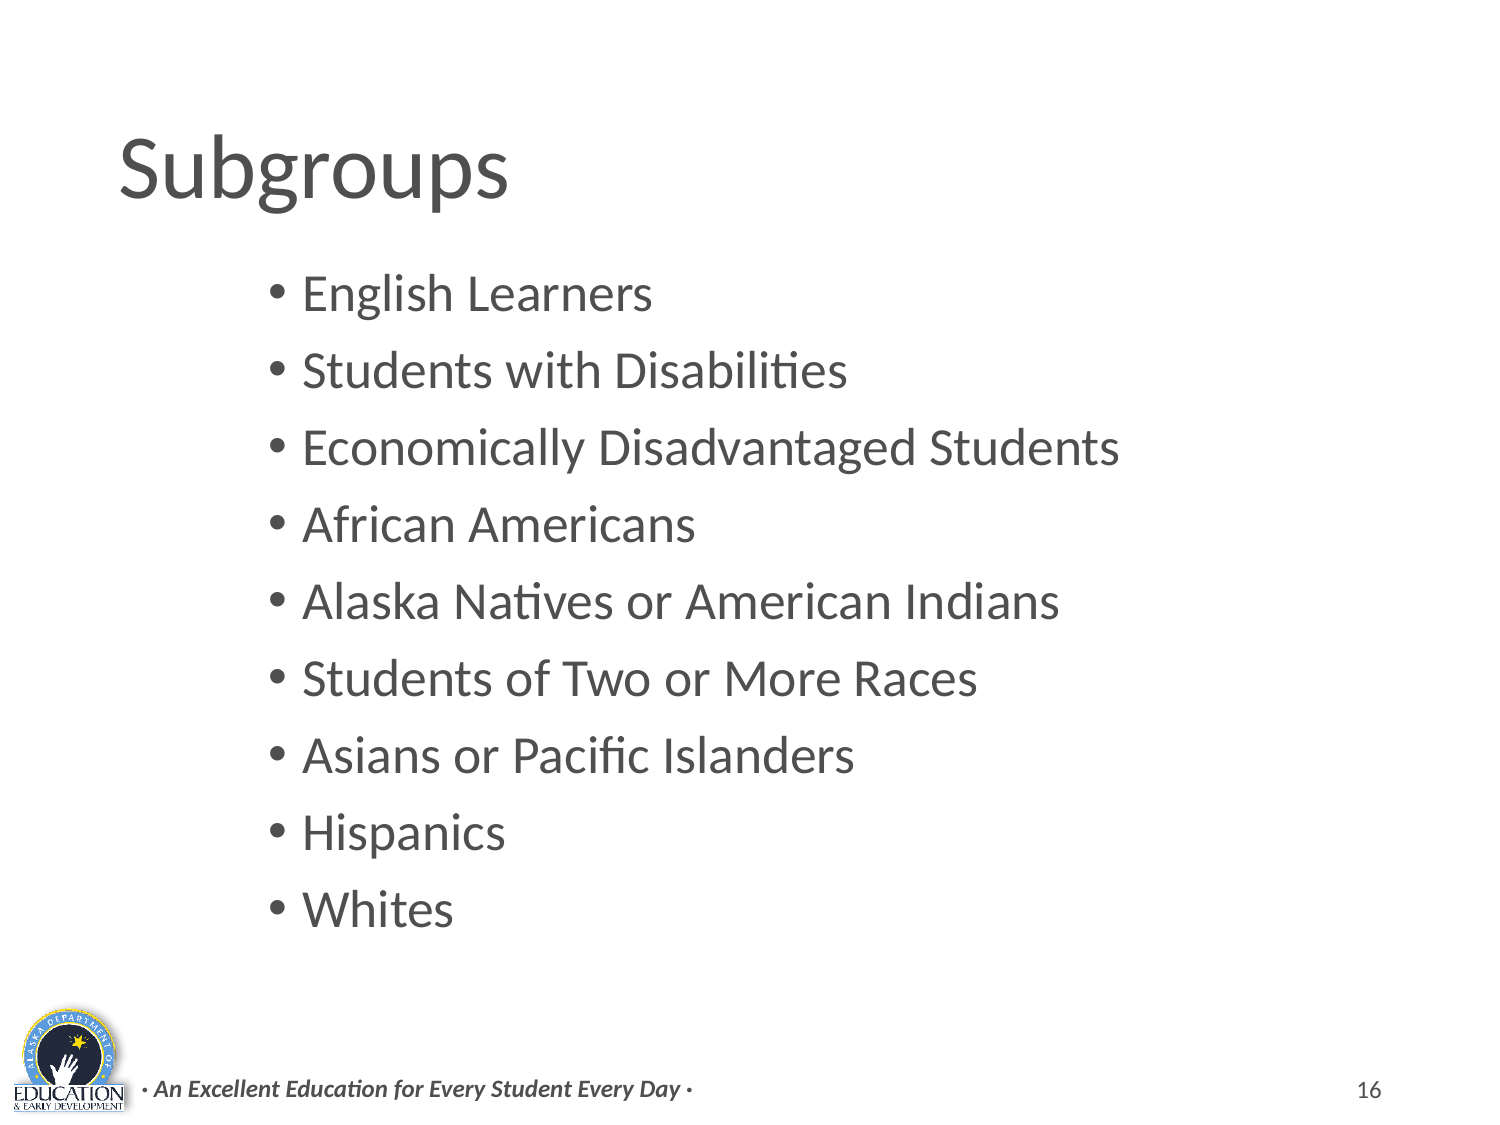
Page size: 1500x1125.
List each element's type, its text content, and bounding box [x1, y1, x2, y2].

slide_number 16 [1059, 1050, 1397, 1111]
list English Learners Students with Disabilities Economically Disadvantaged Students African Americans Alaska Natives or American Indians Students of Two or More Races Asians or Pacific Islanders Hispanics Whites [253, 257, 1311, 947]
footer · An Excellent Education for Every Student Every Day · [123, 1050, 713, 1111]
picture [13, 1008, 124, 1112]
title Subgroups [103, 59, 1397, 278]
